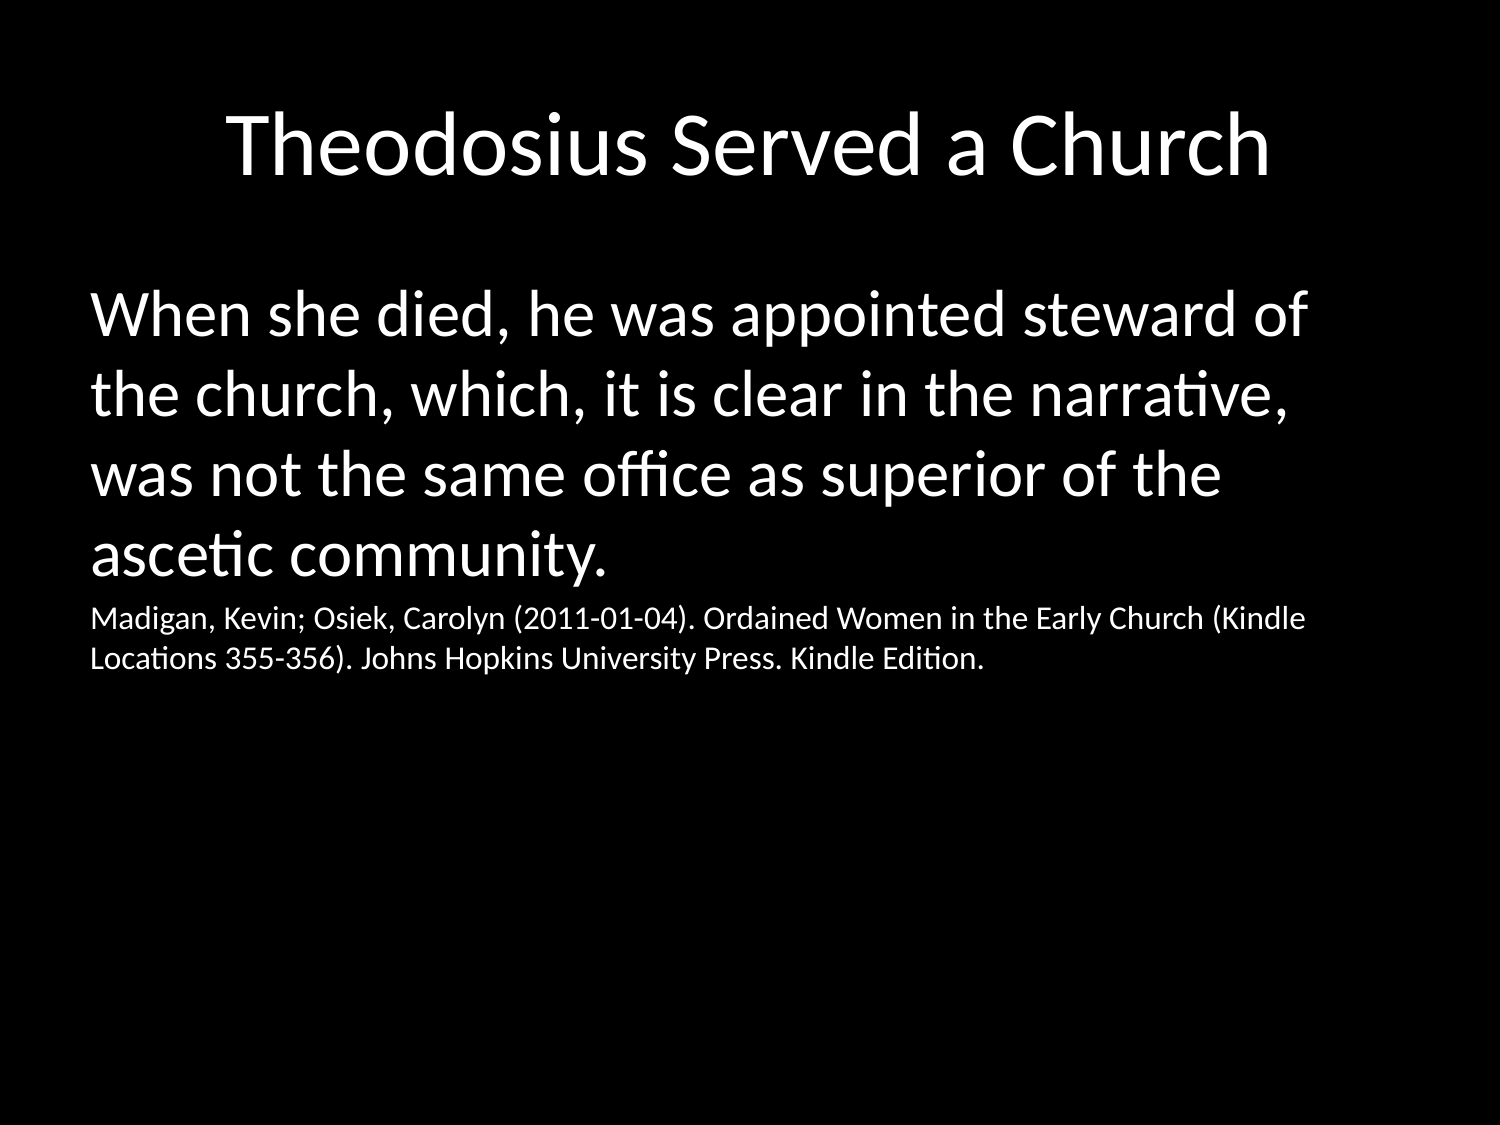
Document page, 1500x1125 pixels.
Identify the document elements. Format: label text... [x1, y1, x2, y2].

list When she died, he was appointed steward of the church, which, it is clear in the narrative, was not the same office as superior of the ascetic community. Madigan, Kevin; Osiek, Carolyn (2011-01-04). Ordained Women in the Early Church (Kindle Locations 355-356). Johns Hopkins University Press. Kindle Edition. [75, 262, 1425, 1005]
title Theodosius Served a Church [75, 45, 1425, 233]
